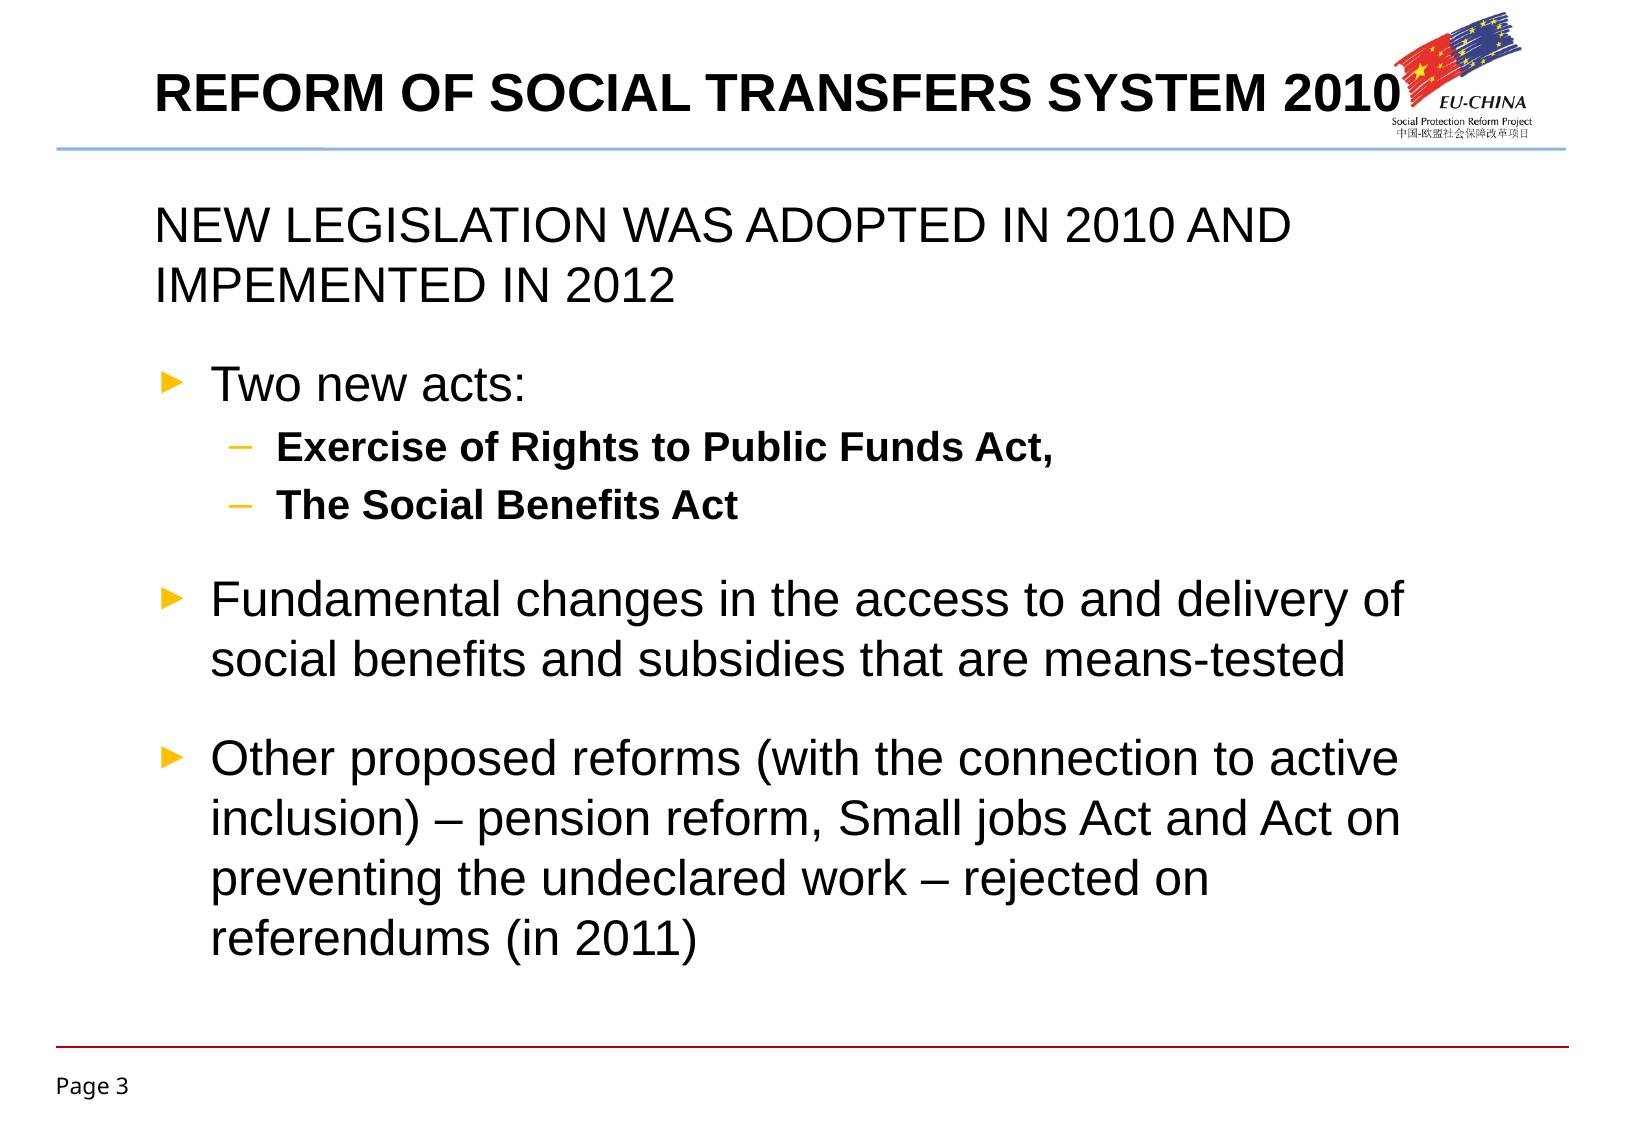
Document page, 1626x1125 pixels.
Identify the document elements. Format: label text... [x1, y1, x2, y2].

list NEW LEGISLATION WAS ADOPTED IN 2010 AND IMPEMENTED IN 2012 Two new acts: Exercise of Rights to Public Funds Act, The Social Benefits Act Fundamental changes in the access to and delivery of social benefits and subsidies that are means-tested Other proposed reforms (with the connection to active inclusion) – pension reform, Small jobs Act and Act on preventing the undeclared work – rejected on referendums (in 2011) [139, 184, 1498, 1125]
title REFORM OF SOCIAL TRANSFERS SYSTEM 2010 [139, 42, 1490, 138]
picture [1387, 0, 1537, 147]
